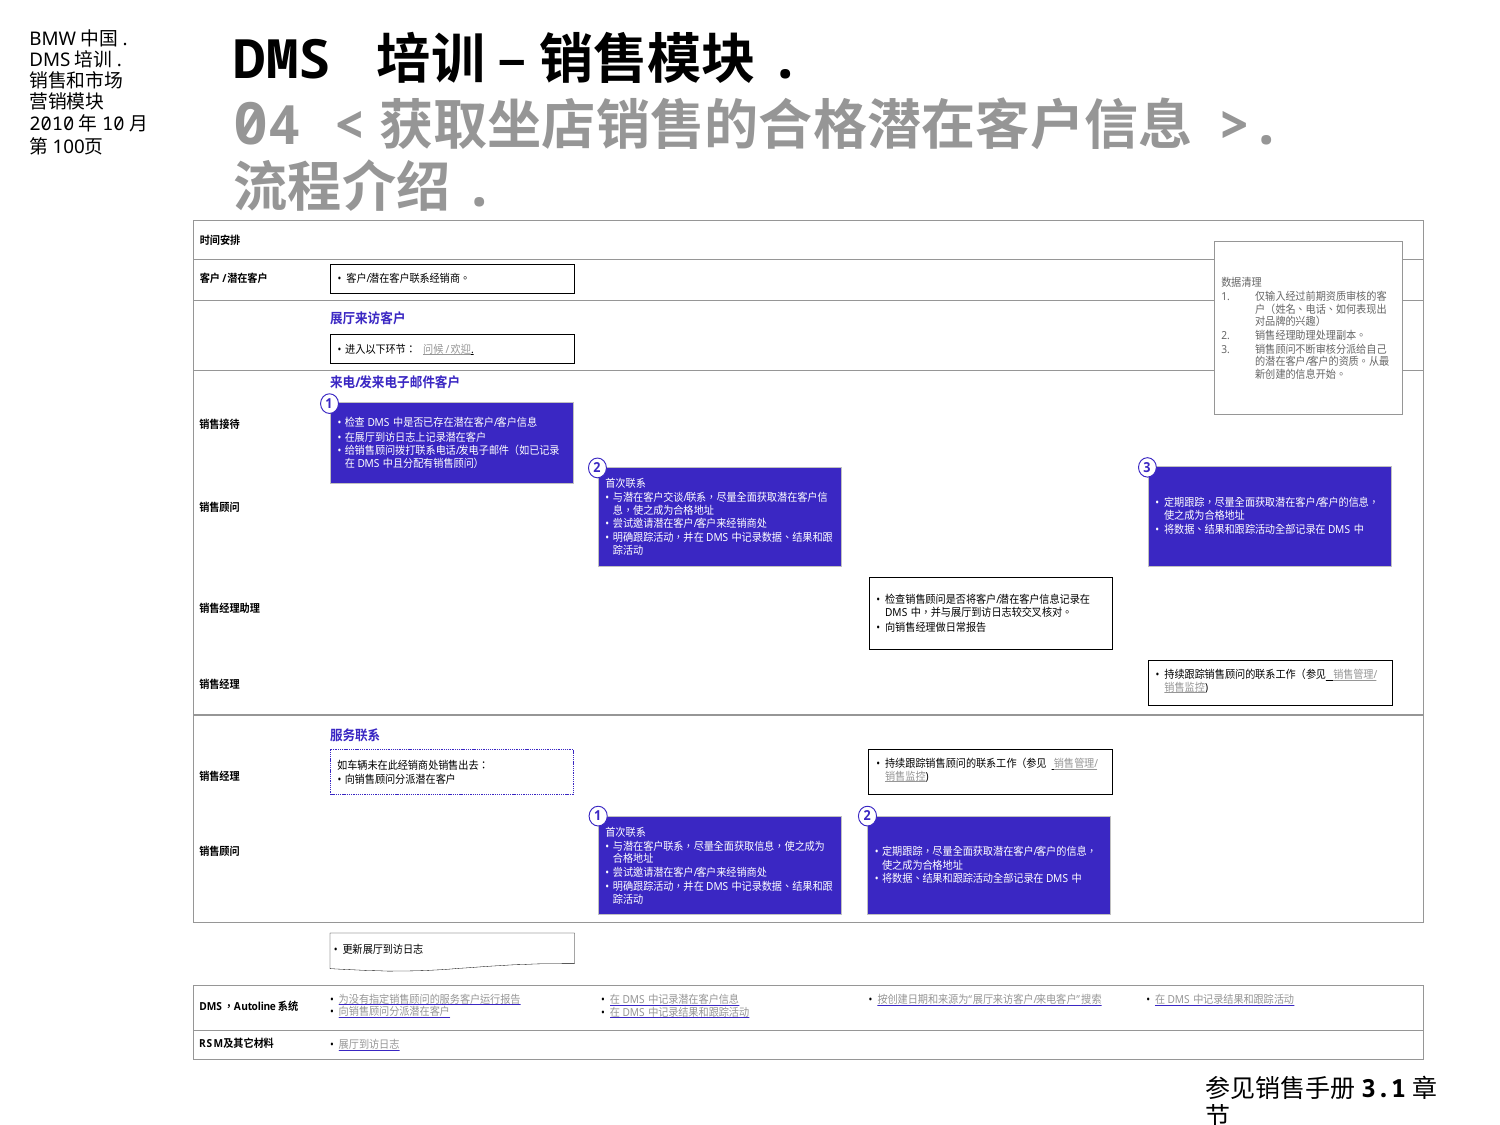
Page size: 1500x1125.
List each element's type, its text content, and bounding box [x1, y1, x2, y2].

title DMS 培训 – 销售模块. 04 <获取坐店销售的合格潜在客户信息 >. 流程介绍. [219, 21, 1475, 203]
text_box 参见销售手册3.1章节 [1205, 1074, 1451, 1125]
picture [192, 219, 1425, 1062]
